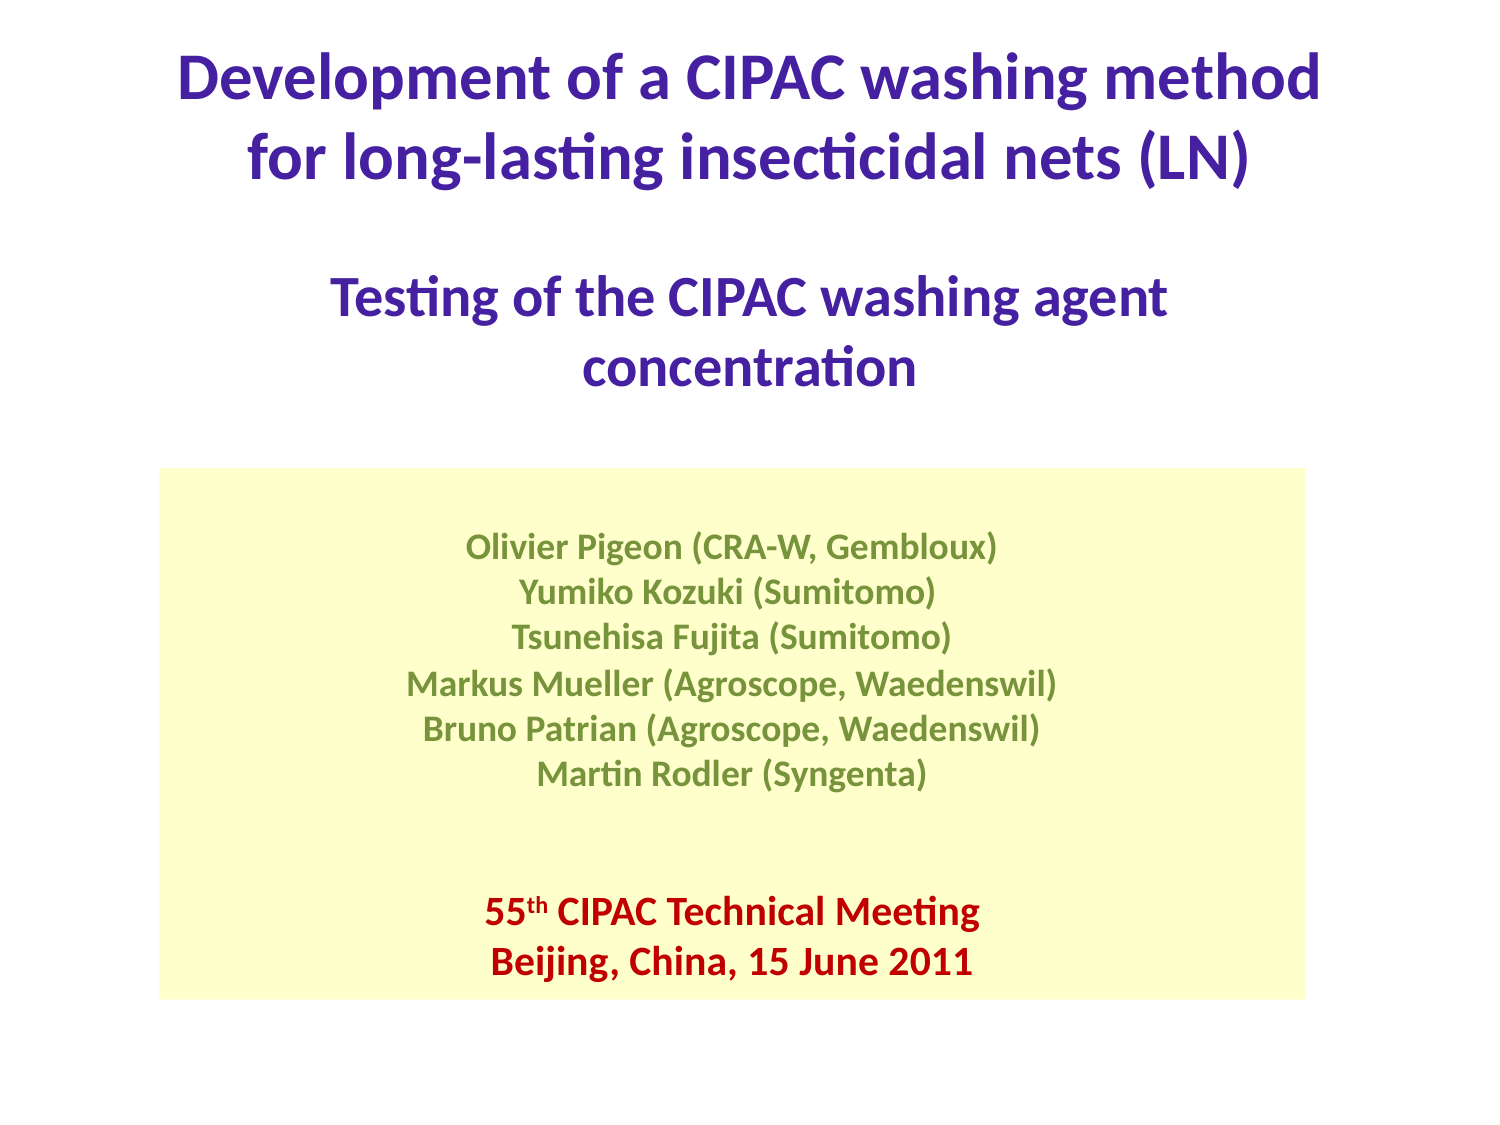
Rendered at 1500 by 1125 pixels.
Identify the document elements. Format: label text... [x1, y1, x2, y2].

text_box Olivier Pigeon (CRA-W, Gembloux) Yumiko Kozuki (Sumitomo) Tsunehisa Fujita (Sumitomo) Markus Mueller (Agroscope, Waedenswil) Bruno Patrian (Agroscope, Waedenswil) Martin Rodler (Syngenta) 55th CIPAC Technical Meeting Beijing, China, 15 June 2011 [159, 471, 1306, 1000]
text_box Development of a CIPAC washing method for long-lasting insecticidal nets (LN) Testing of the CIPAC washing agent concentration [159, 30, 1341, 471]
